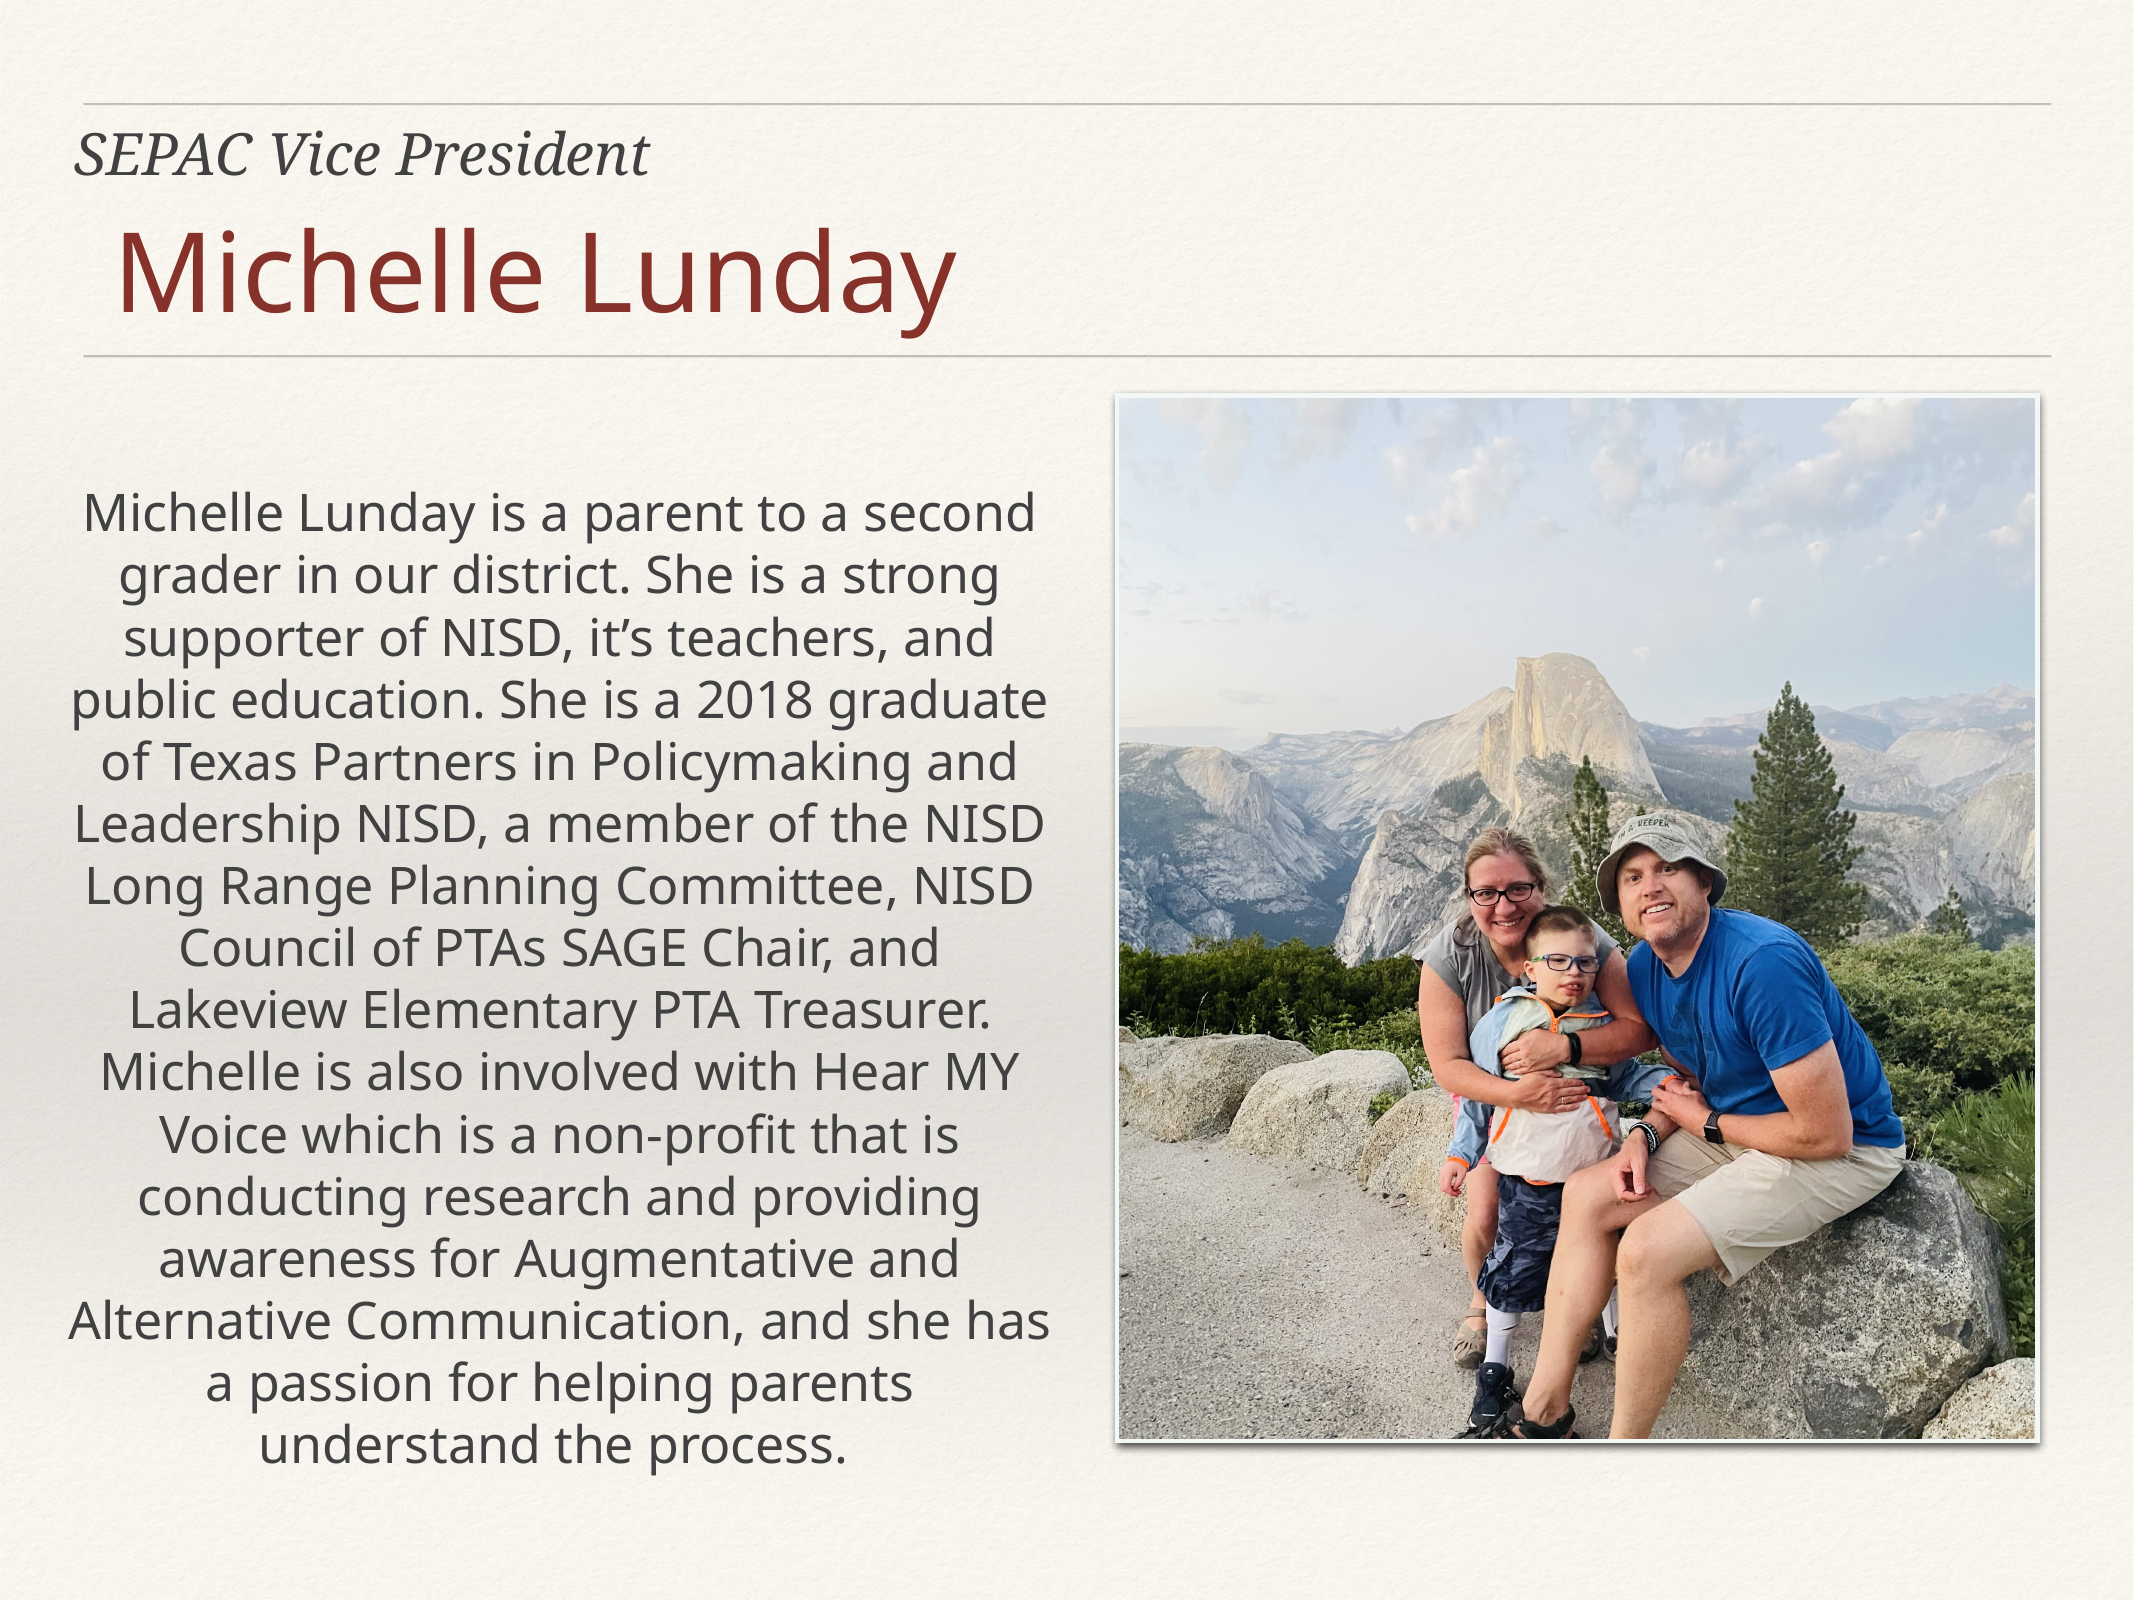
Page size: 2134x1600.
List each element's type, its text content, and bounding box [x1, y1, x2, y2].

title Michelle Lunday [43, 176, 1028, 378]
text_box SEPAC Vice President [66, 102, 660, 196]
picture [0, 0, 2134, 1600]
list Michelle Lunday is a parent to a second grader in our district. She is a strong supporter of NISD, it’s teachers, and public education. She is a 2018 graduate of Texas Partners in Policymaking and Leadership NISD, a member of the NISD Long Range Planning Committee, NISD Council of PTAs SAGE Chair, and Lakeview Elementary PTA Treasurer. Michelle is also involved with Hear MY Voice which is a non-profit that is conducting research and providing awareness for Augmentative and Alternative Communication, and she has a passion for helping parents understand the process. [54, 393, 1067, 1561]
